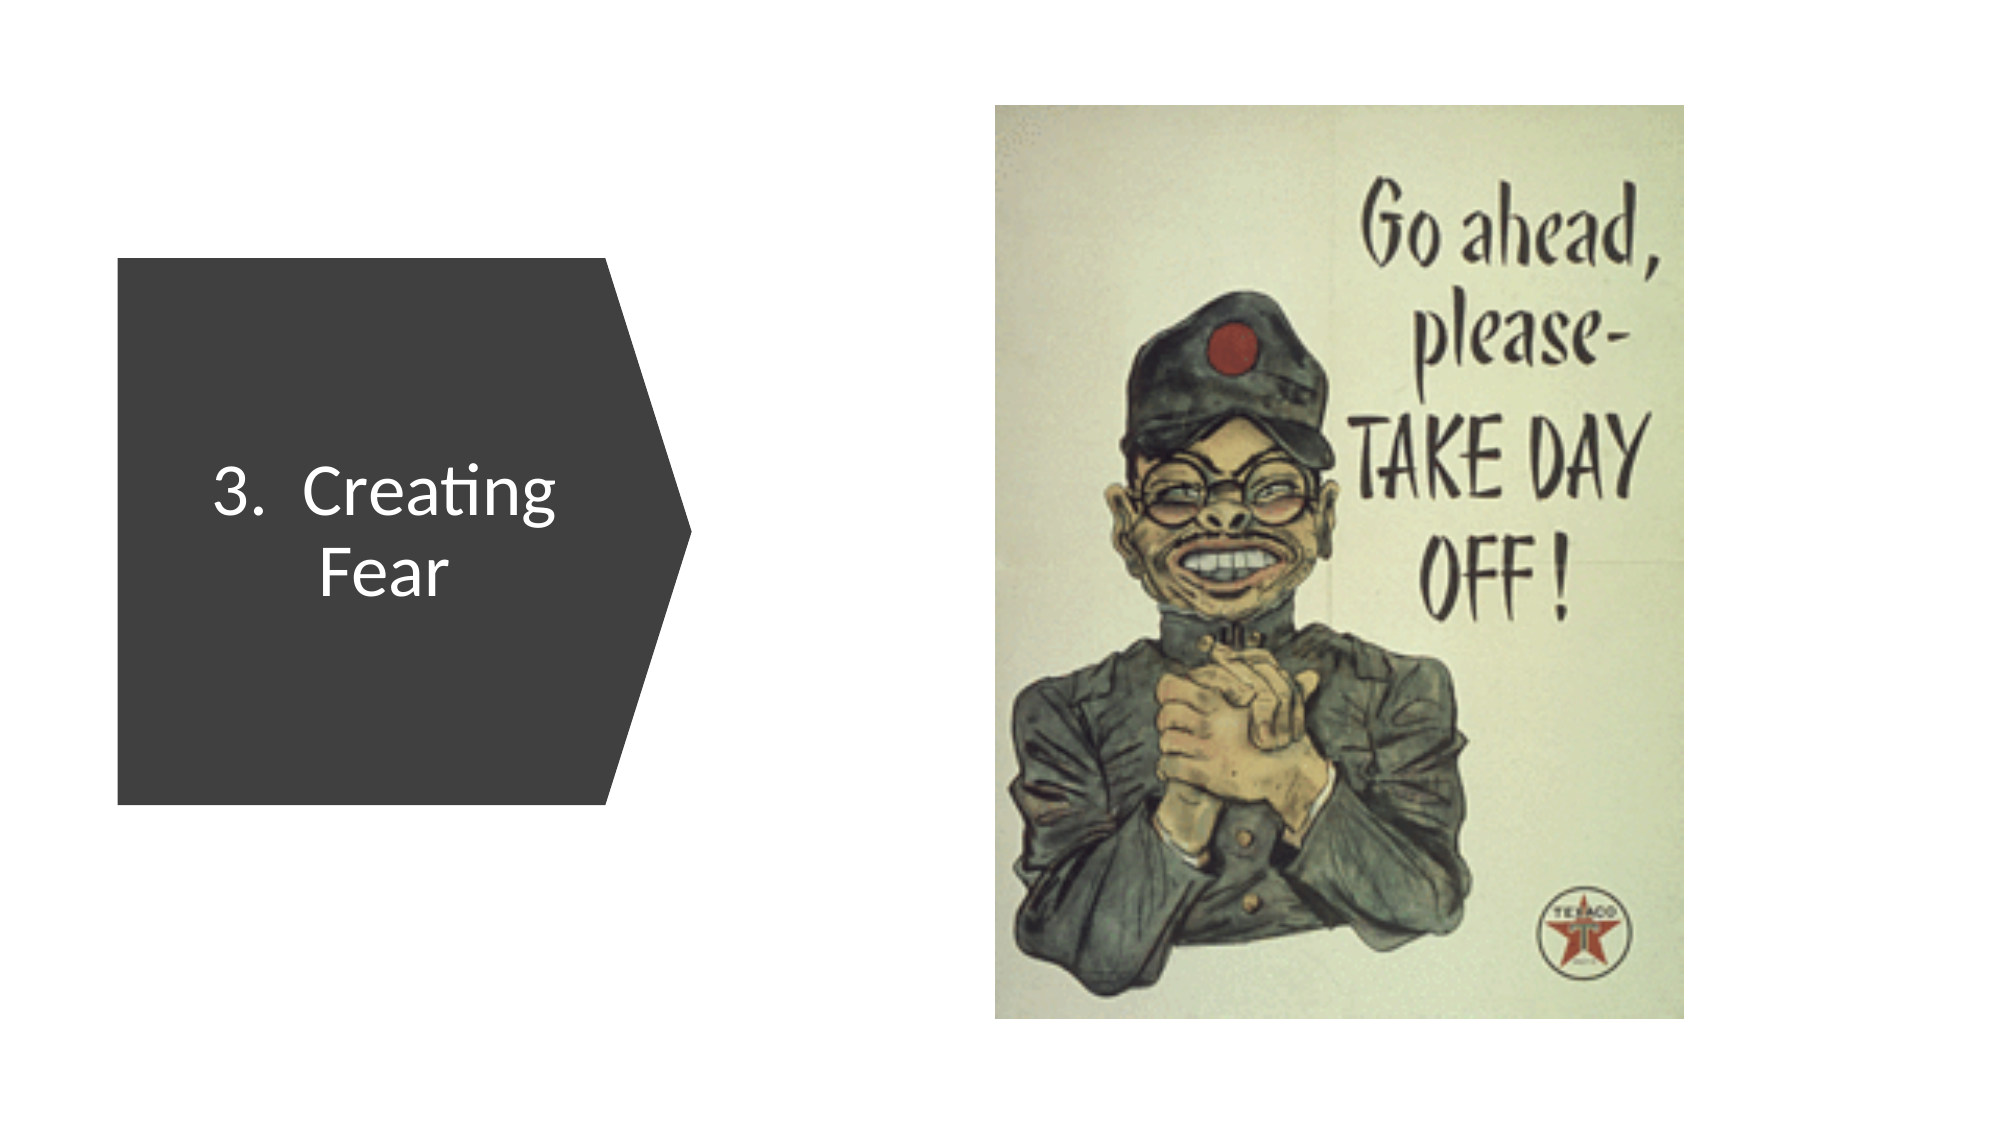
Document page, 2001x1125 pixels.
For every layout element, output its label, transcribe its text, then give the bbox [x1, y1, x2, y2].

text_box [115, 256, 694, 808]
text_box 3. Creating Fear [168, 322, 601, 741]
picture [995, 105, 1685, 1020]
